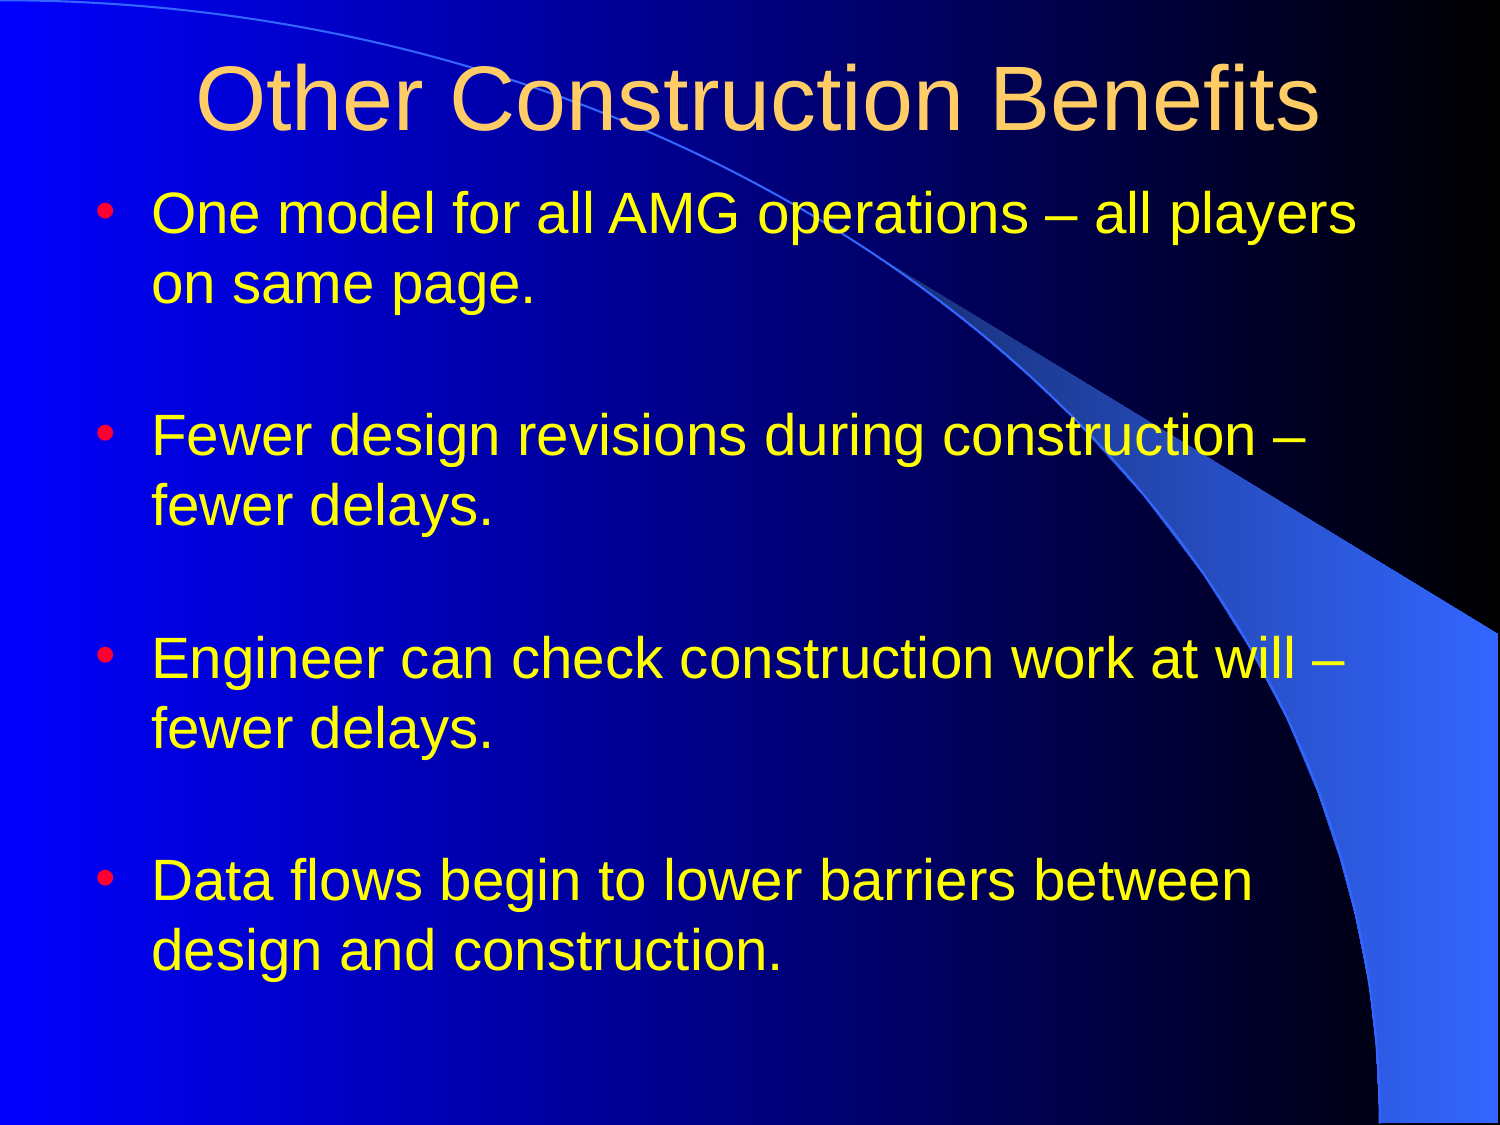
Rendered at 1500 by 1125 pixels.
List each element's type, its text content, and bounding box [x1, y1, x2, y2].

title Other Construction Benefits [121, 0, 1397, 167]
list One model for all AMG operations – all players on same page. Fewer design revisions during construction – fewer delays. Engineer can check construction work at will – fewer delays. Data flows begin to lower barriers between design and construction. [79, 167, 1436, 717]
